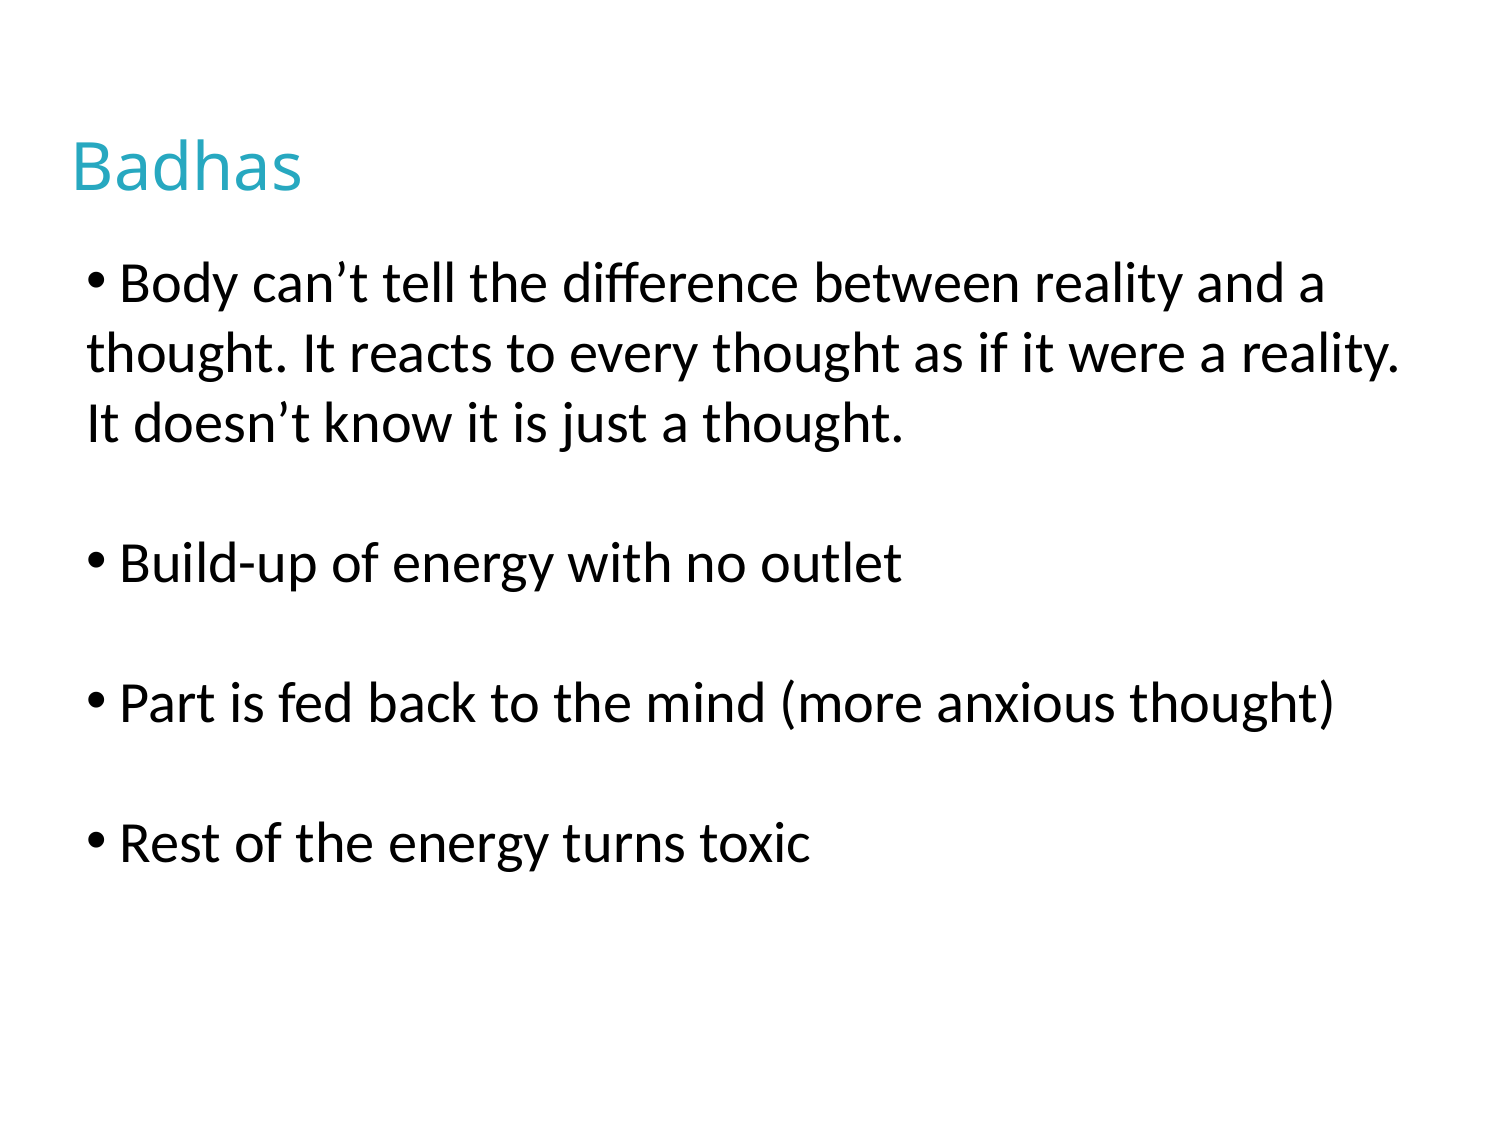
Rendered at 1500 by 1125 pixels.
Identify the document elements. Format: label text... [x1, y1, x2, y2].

text_box Body can’t tell the difference between reality and a thought. It reacts to every thought as if it were a reality. It doesn’t know it is just a thought. Build-up of energy with no outlet Part is fed back to the mind (more anxious thought) Rest of the energy turns toxic [71, 229, 1432, 1033]
list Badhas [55, 98, 1040, 230]
